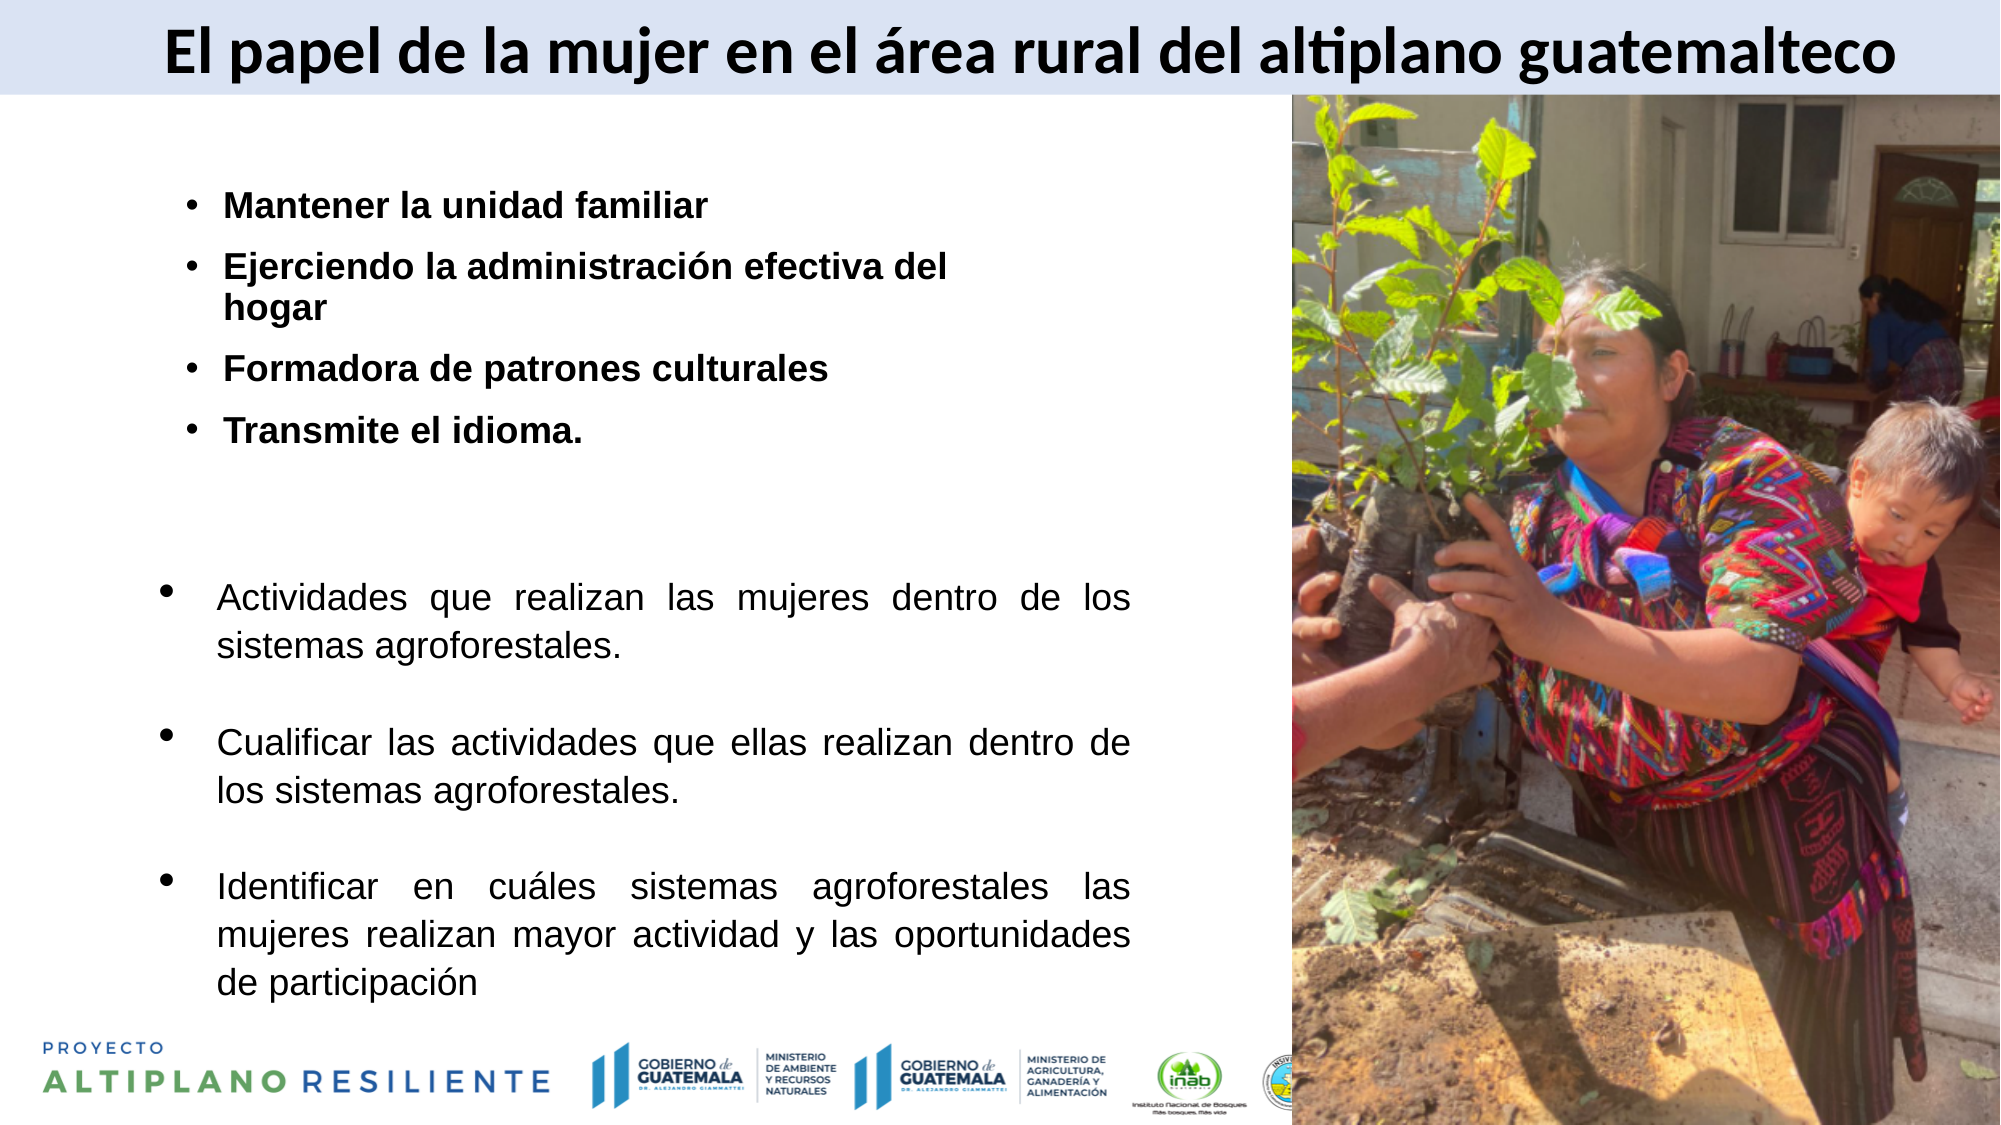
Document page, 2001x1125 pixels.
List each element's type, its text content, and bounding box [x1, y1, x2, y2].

text_box El papel de la mujer en el área rural del altiplano guatemalteco [0, 0, 1292, 95]
text_box Actividades que realizan las mujeres dentro de los sistemas agroforestales. Cualificar las actividades que ellas realizan dentro de los sistemas agroforestales. Identificar en cuáles sistemas agroforestales las mujeres realizan mayor actividad y las oportunidades de participación [145, 562, 1147, 1011]
picture [0, 0, 2001, 1125]
list Mantener la unidad familiar Ejerciendo la administración efectiva del hogar Formadora de patrones culturales Transmite el idioma. [170, 178, 1000, 480]
